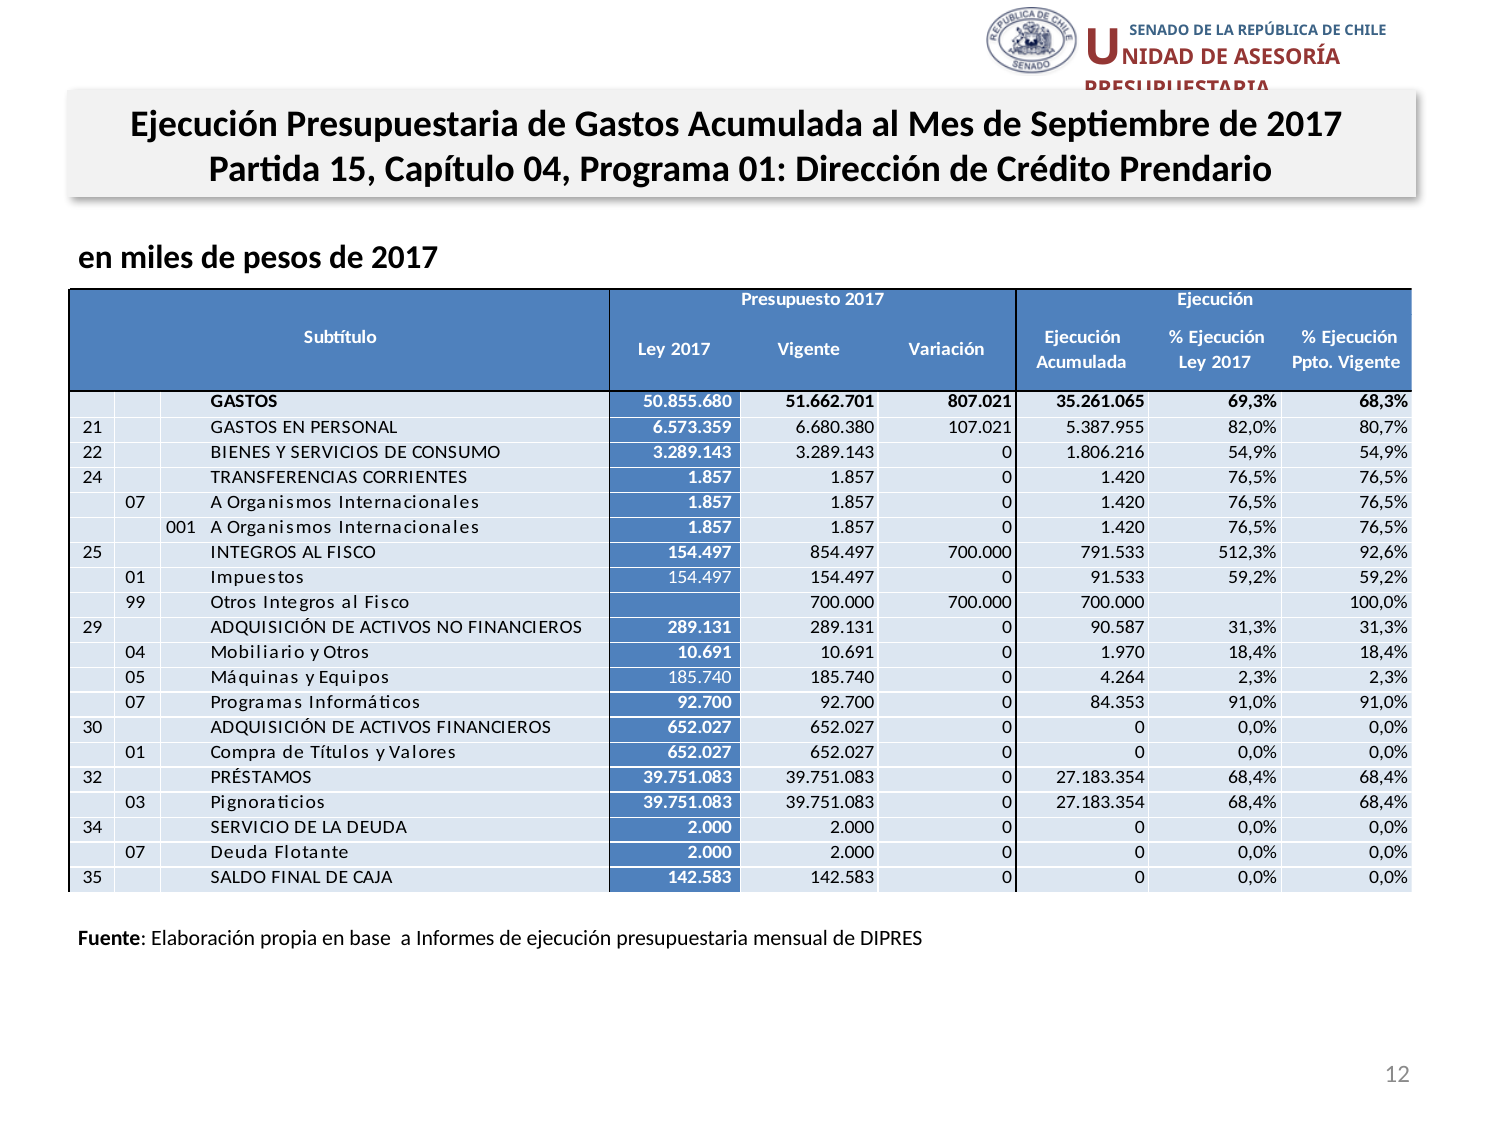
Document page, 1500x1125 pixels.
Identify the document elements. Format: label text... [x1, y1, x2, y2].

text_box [67, 288, 1414, 894]
slide_number 12 [1074, 1042, 1425, 1103]
text_box en miles de pesos de 2017 [63, 227, 1414, 290]
footer Fuente: Elaboración propia en base a Informes de ejecución presupuestaria mensual de DIPRES [63, 916, 1443, 976]
text_box Ejecución Presupuestaria de Gastos Acumulada al Mes de Septiembre de 2017 Partida 15, Capítulo 04, Programa 01: Dirección de Crédito Prendario [67, 90, 1415, 197]
picture [986, 7, 1079, 76]
